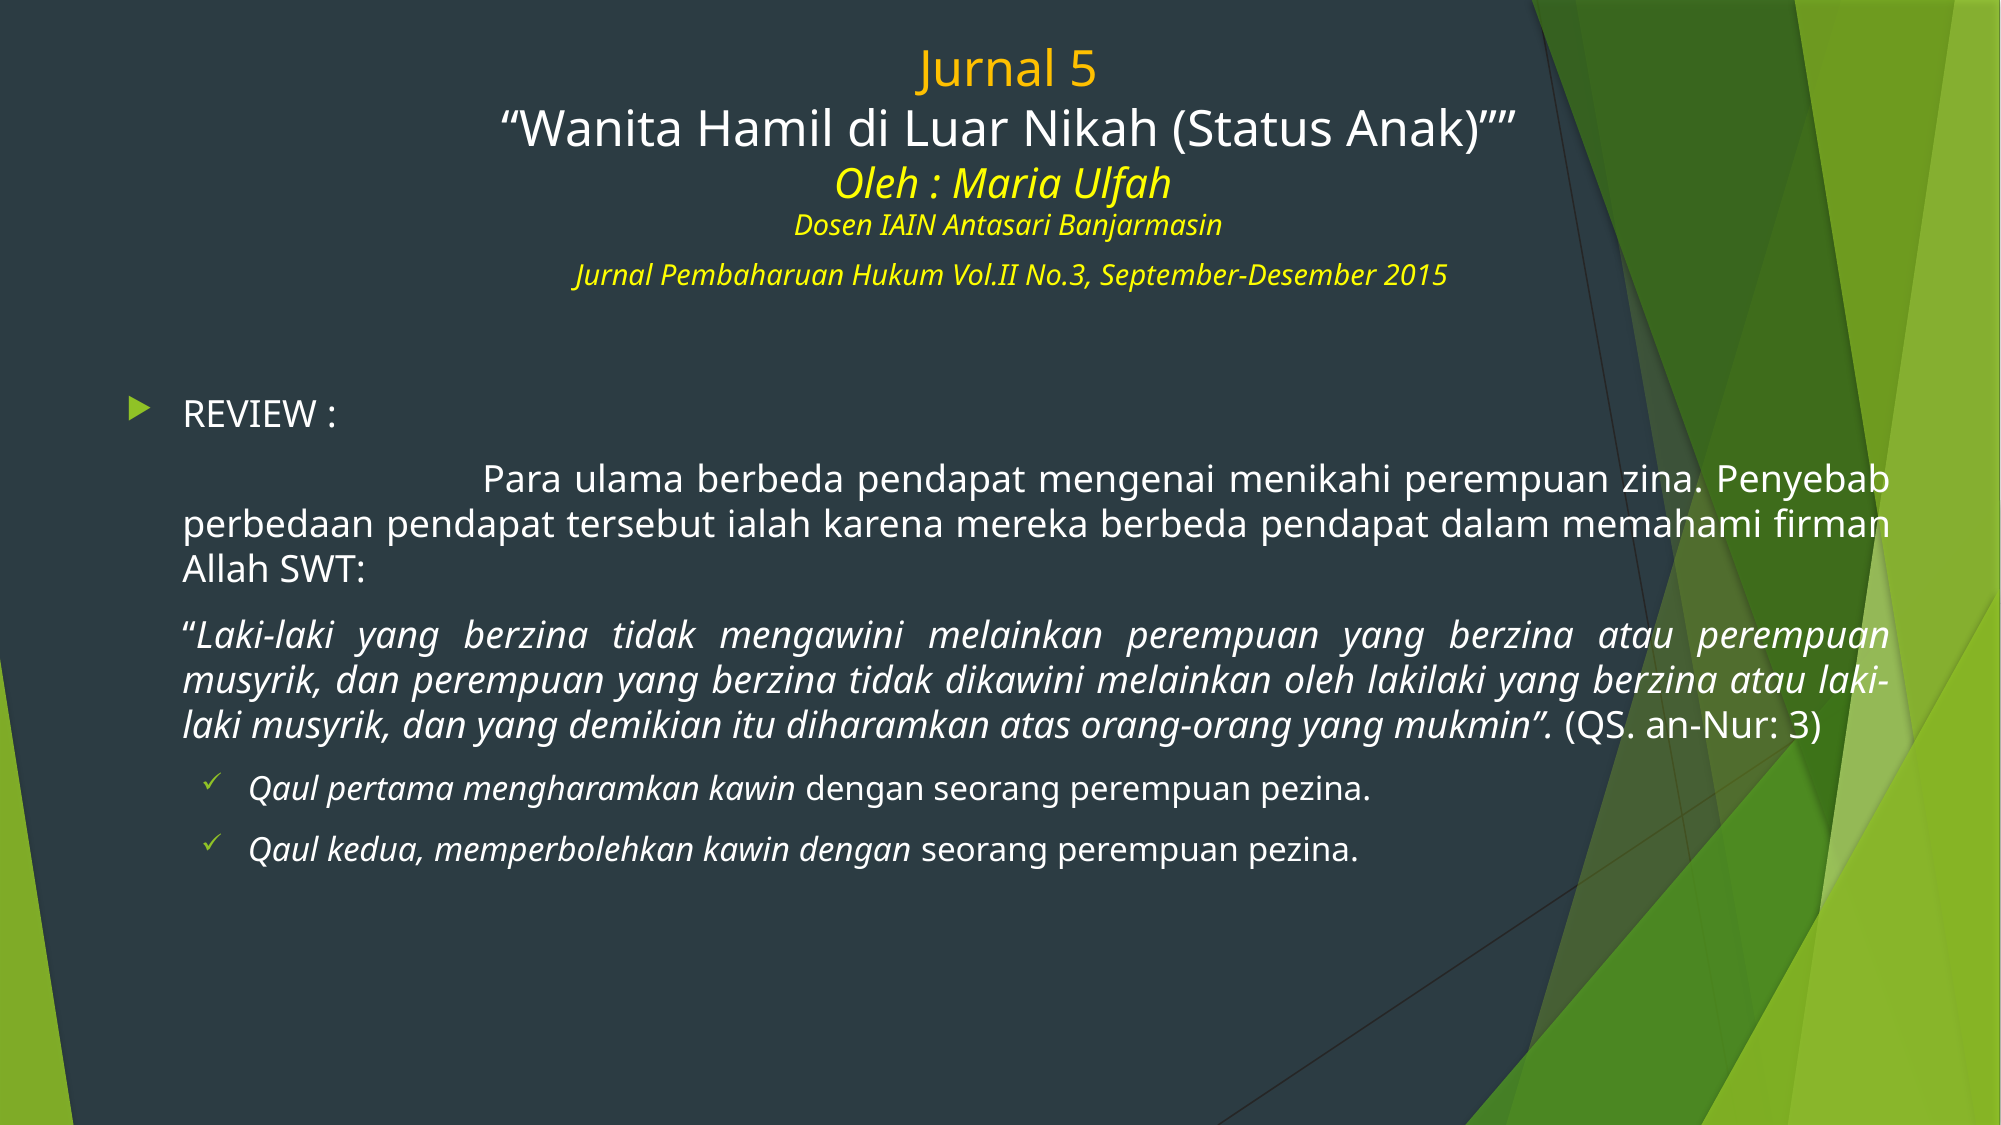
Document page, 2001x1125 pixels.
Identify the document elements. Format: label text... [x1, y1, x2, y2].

title Jurnal 5 “Wanita Hamil di Luar Nikah (Status Anak)”” Oleh : Maria Ulfah Dosen IAIN Antasari Banjarmasin Jurnal Pembaharuan Hukum Vol.II No.3, September-Desember 2015 [111, 29, 1907, 365]
list REVIEW : Para ulama berbeda pendapat mengenai menikahi perempuan zina. Penyebab perbedaan pendapat tersebut ialah karena mereka berbeda pendapat dalam memahami firman Allah SWT: “Laki-laki yang berzina tidak mengawini melainkan perempuan yang berzina atau perempuan musyrik, dan perempuan yang berzina tidak dikawini melainkan oleh lakilaki yang berzina atau laki-laki musyrik, dan yang demikian itu diharamkan atas orang-orang yang mukmin”. (QS. an-Nur: 3) Qaul pertama mengharamkan kawin dengan seorang perempuan pezina. Qaul kedua, memperbolehkan kawin dengan seorang perempuan pezina. [111, 382, 1907, 1086]
